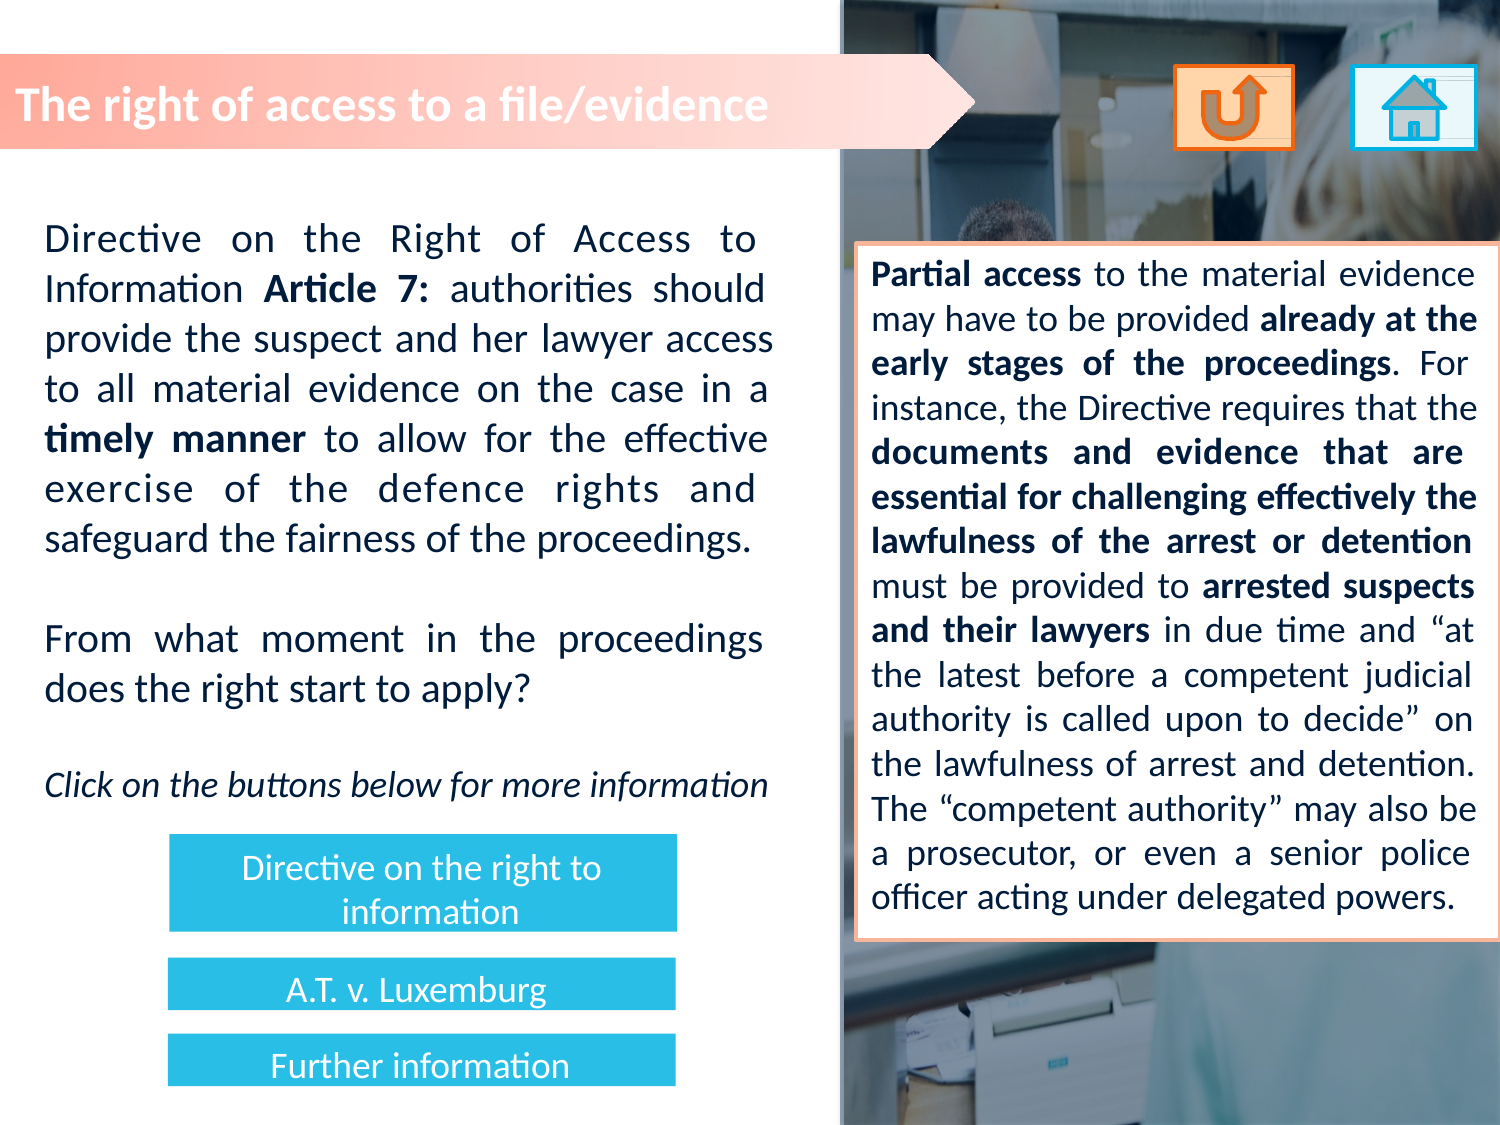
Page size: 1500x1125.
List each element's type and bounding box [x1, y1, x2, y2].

text_box [853, 241, 1500, 943]
text_box [0, 0, 1500, 1125]
